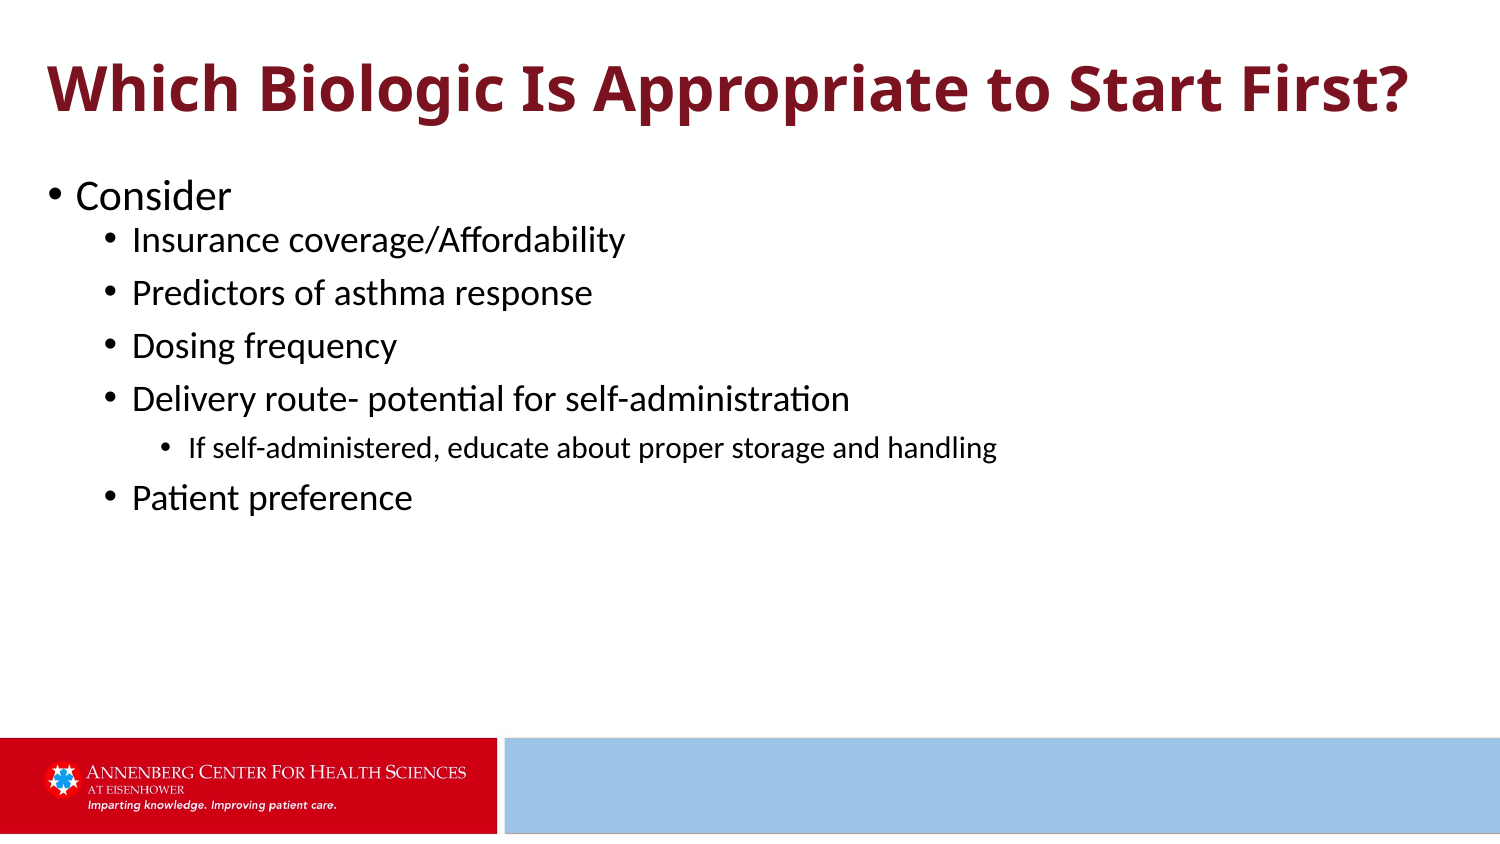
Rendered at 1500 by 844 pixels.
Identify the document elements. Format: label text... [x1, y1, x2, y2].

title Which Biologic Is Appropriate to Start First? [32, 21, 1470, 163]
text_box [504, 737, 1500, 835]
list Consider Insurance coverage/Affordability Predictors of asthma response Dosing frequency Delivery route- potential for self-administration If self-administered, educate about proper storage and handling Patient preference [32, 165, 1470, 696]
picture [0, 0, 1500, 844]
